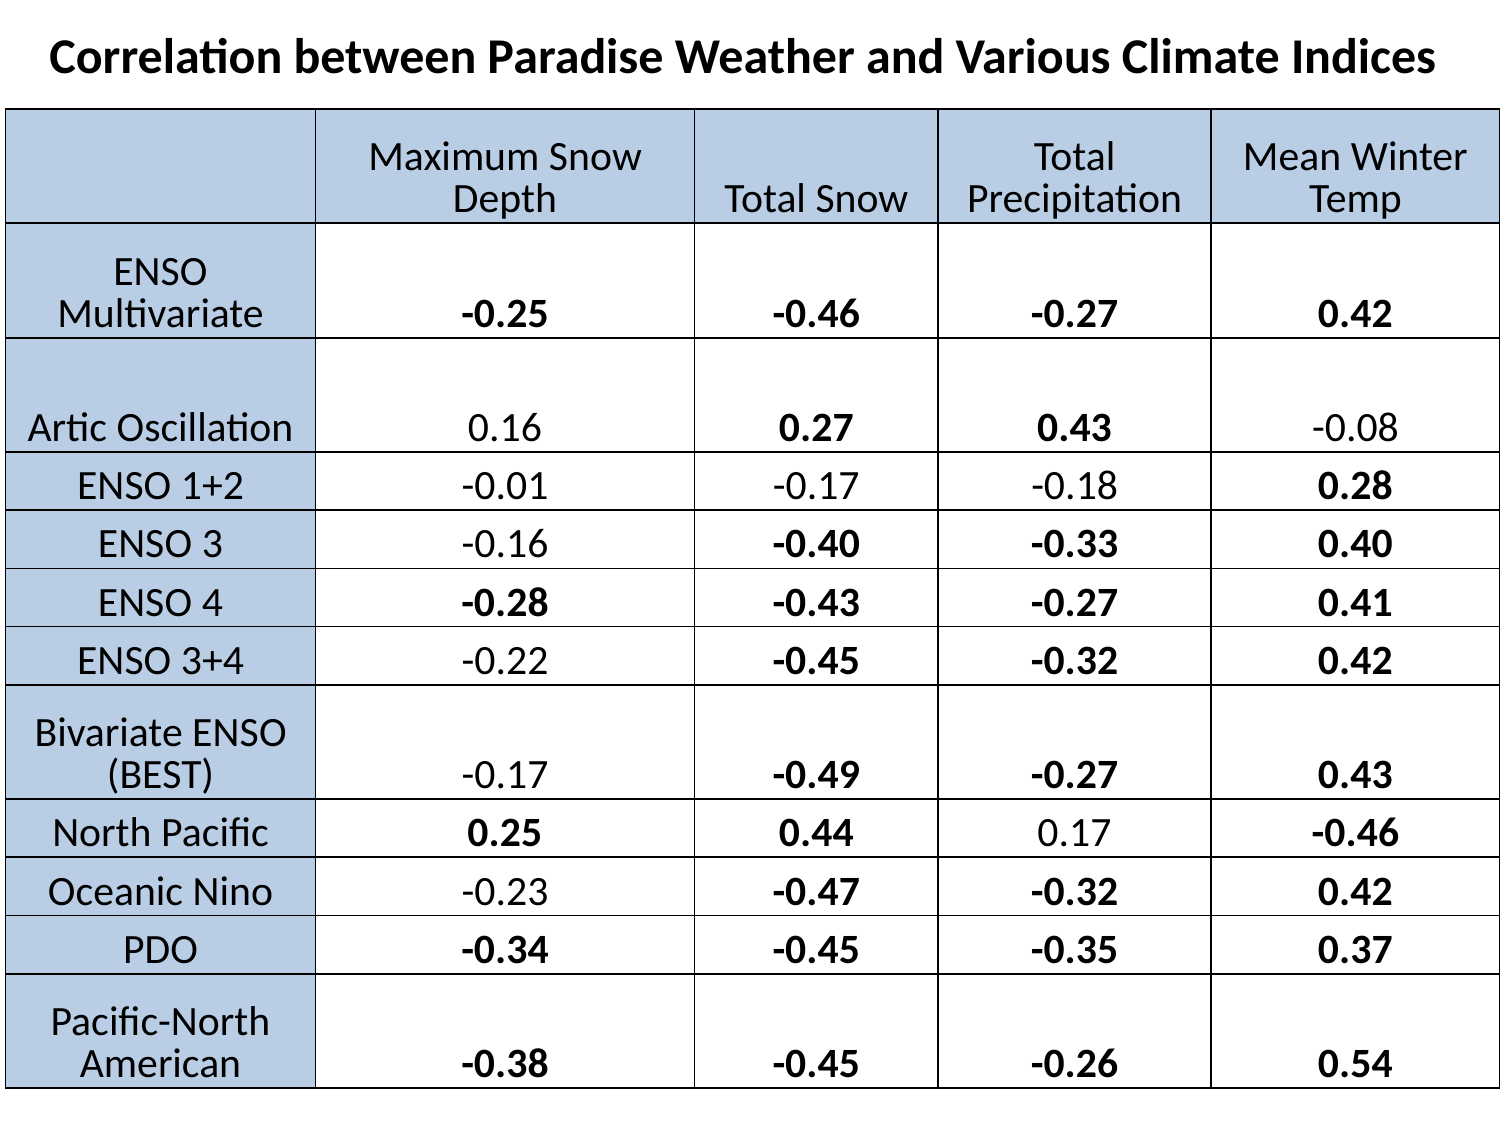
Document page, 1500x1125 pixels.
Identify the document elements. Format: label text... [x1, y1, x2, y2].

table_header Maximum Snow Depth [316, 110, 694, 222]
table_cell -0.01 [316, 453, 694, 509]
table_cell -0.32 [939, 627, 1210, 684]
table_cell -0.45 [695, 916, 937, 973]
table_cell -0.27 [939, 686, 1210, 798]
text_box Correlation between Paradise Weather and Various Climate Indices [34, 15, 1465, 91]
table_cell -0.28 [316, 569, 694, 626]
table_cell 0.43 [939, 339, 1210, 451]
table_cell -0.34 [316, 916, 694, 973]
table_cell PDO [6, 916, 315, 973]
table_cell ENSO Multivariate [6, 224, 315, 337]
table_cell North Pacific [6, 800, 315, 856]
table_cell ENSO 1+2 [6, 453, 315, 509]
table_cell 0.54 [1212, 975, 1499, 1087]
table_cell ENSO 3 [6, 511, 315, 568]
table_cell 0.42 [1212, 224, 1499, 337]
table_cell -0.38 [316, 975, 694, 1087]
table_cell -0.27 [939, 224, 1210, 337]
table_cell 0.16 [316, 339, 694, 451]
table_cell 0.25 [316, 800, 694, 856]
table_cell -0.16 [316, 511, 694, 568]
table_cell Pacific-North American [6, 975, 315, 1087]
table_cell 0.40 [1212, 511, 1499, 568]
table_cell -0.18 [939, 453, 1210, 509]
table_header Total Snow [695, 110, 937, 222]
table_cell -0.46 [695, 224, 937, 337]
table_cell -0.17 [695, 453, 937, 509]
table_cell 0.41 [1212, 569, 1499, 626]
table_cell -0.23 [316, 858, 694, 915]
table_cell -0.08 [1212, 339, 1499, 451]
table_cell -0.46 [1212, 800, 1499, 856]
table_cell -0.49 [695, 686, 937, 798]
table_cell 0.17 [939, 800, 1210, 856]
table_cell ENSO 3+4 [6, 627, 315, 684]
table_cell -0.25 [316, 224, 694, 337]
table_cell -0.26 [939, 975, 1210, 1087]
table_cell 0.28 [1212, 453, 1499, 509]
table_cell -0.33 [939, 511, 1210, 568]
table_cell -0.32 [939, 858, 1210, 915]
table_cell -0.17 [316, 686, 694, 798]
table_cell -0.47 [695, 858, 937, 915]
table_cell -0.45 [695, 975, 937, 1087]
table_cell ENSO 4 [6, 569, 315, 626]
table_header Total Precipitation [939, 110, 1210, 222]
table_cell -0.40 [695, 511, 937, 568]
table_cell -0.43 [695, 569, 937, 626]
table_cell 0.27 [695, 339, 937, 451]
table_cell -0.45 [695, 627, 937, 684]
table_cell -0.35 [939, 916, 1210, 973]
table_header [6, 110, 315, 222]
table_cell 0.42 [1212, 627, 1499, 684]
table_header Mean Winter Temp [1212, 110, 1499, 222]
table_cell 0.37 [1212, 916, 1499, 973]
table_cell Bivariate ENSO (BEST) [6, 686, 315, 798]
table_cell Artic Oscillation [6, 339, 315, 451]
table_cell 0.42 [1212, 858, 1499, 915]
table_cell 0.43 [1212, 686, 1499, 798]
table_cell -0.22 [316, 627, 694, 684]
table_cell Oceanic Nino [6, 858, 315, 915]
table_cell 0.44 [695, 800, 937, 856]
table_cell -0.27 [939, 569, 1210, 626]
